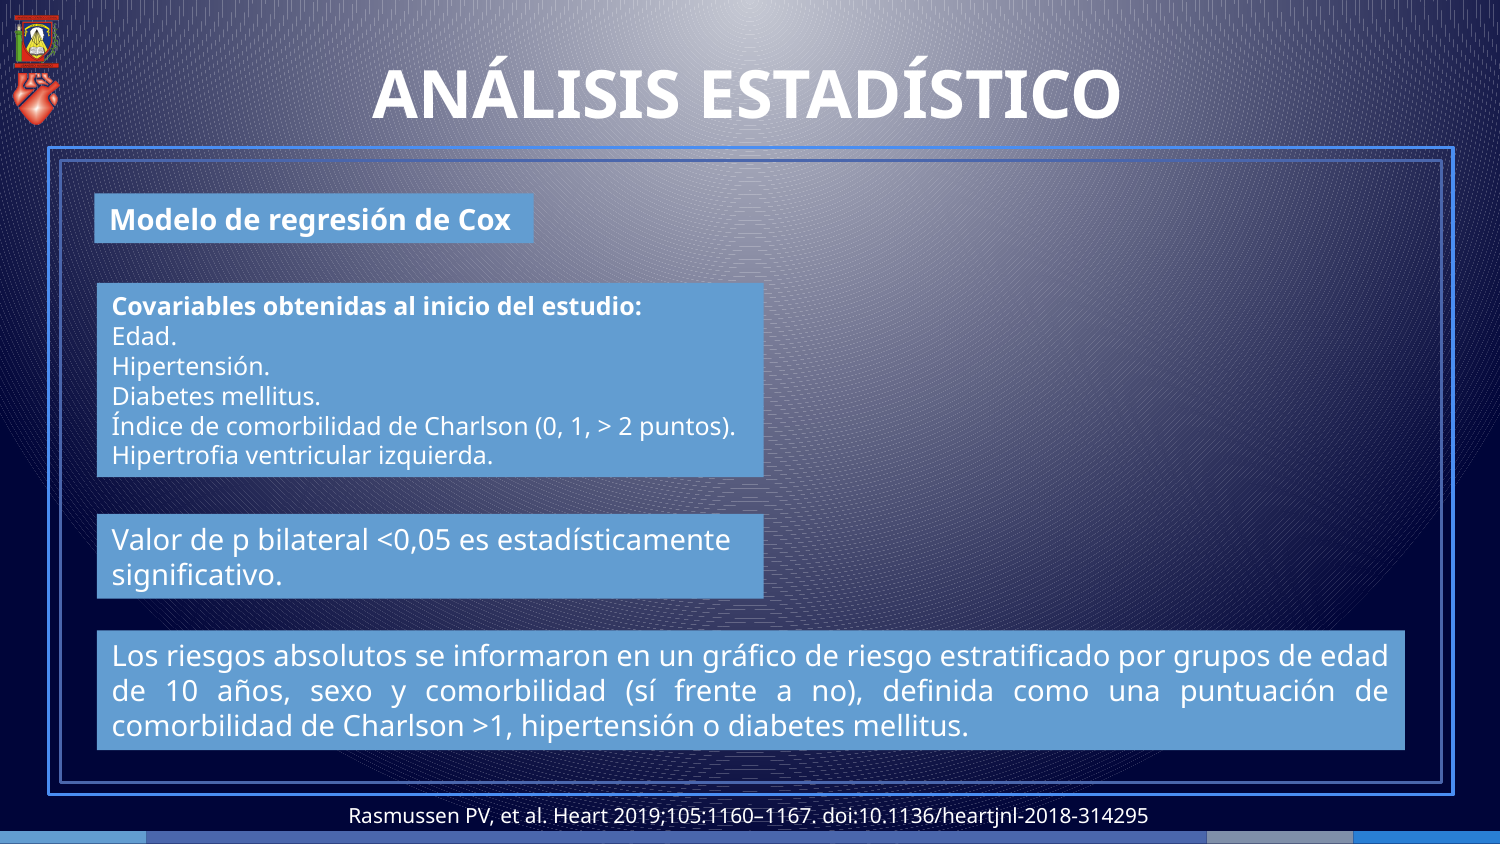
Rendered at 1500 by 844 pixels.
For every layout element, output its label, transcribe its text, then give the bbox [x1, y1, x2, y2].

picture [11, 15, 59, 68]
text_box Los riesgos absolutos se informaron en un gráfico de riesgo estratificado por grupos de edad de 10 años, sexo y comorbilidad (sí frente a no), definida como una puntuación de comorbilidad de Charlson >1, hipertensión o diabetes mellitus. [96, 630, 1405, 751]
text_box Covariables obtenidas al inicio del estudio: Edad. Hipertensión. Diabetes mellitus. Índice de comorbilidad de Charlson (0, 1, > 2 puntos). Hipertrofia ventricular izquierda. [96, 282, 764, 478]
text_box Rasmussen PV, et al. Heart 2019;105:1160–1167. doi:10.1136/heartjnl-2018-314295 [328, 796, 1169, 835]
text_box [47, 146, 1455, 796]
text_box Valor de p bilateral <0,05 es estadísticamente significativo. [96, 513, 764, 599]
picture [12, 73, 60, 125]
text_box ANÁLISIS ESTADÍSTICO [58, 36, 1439, 146]
text_box Modelo de regresión de Cox [94, 193, 534, 244]
